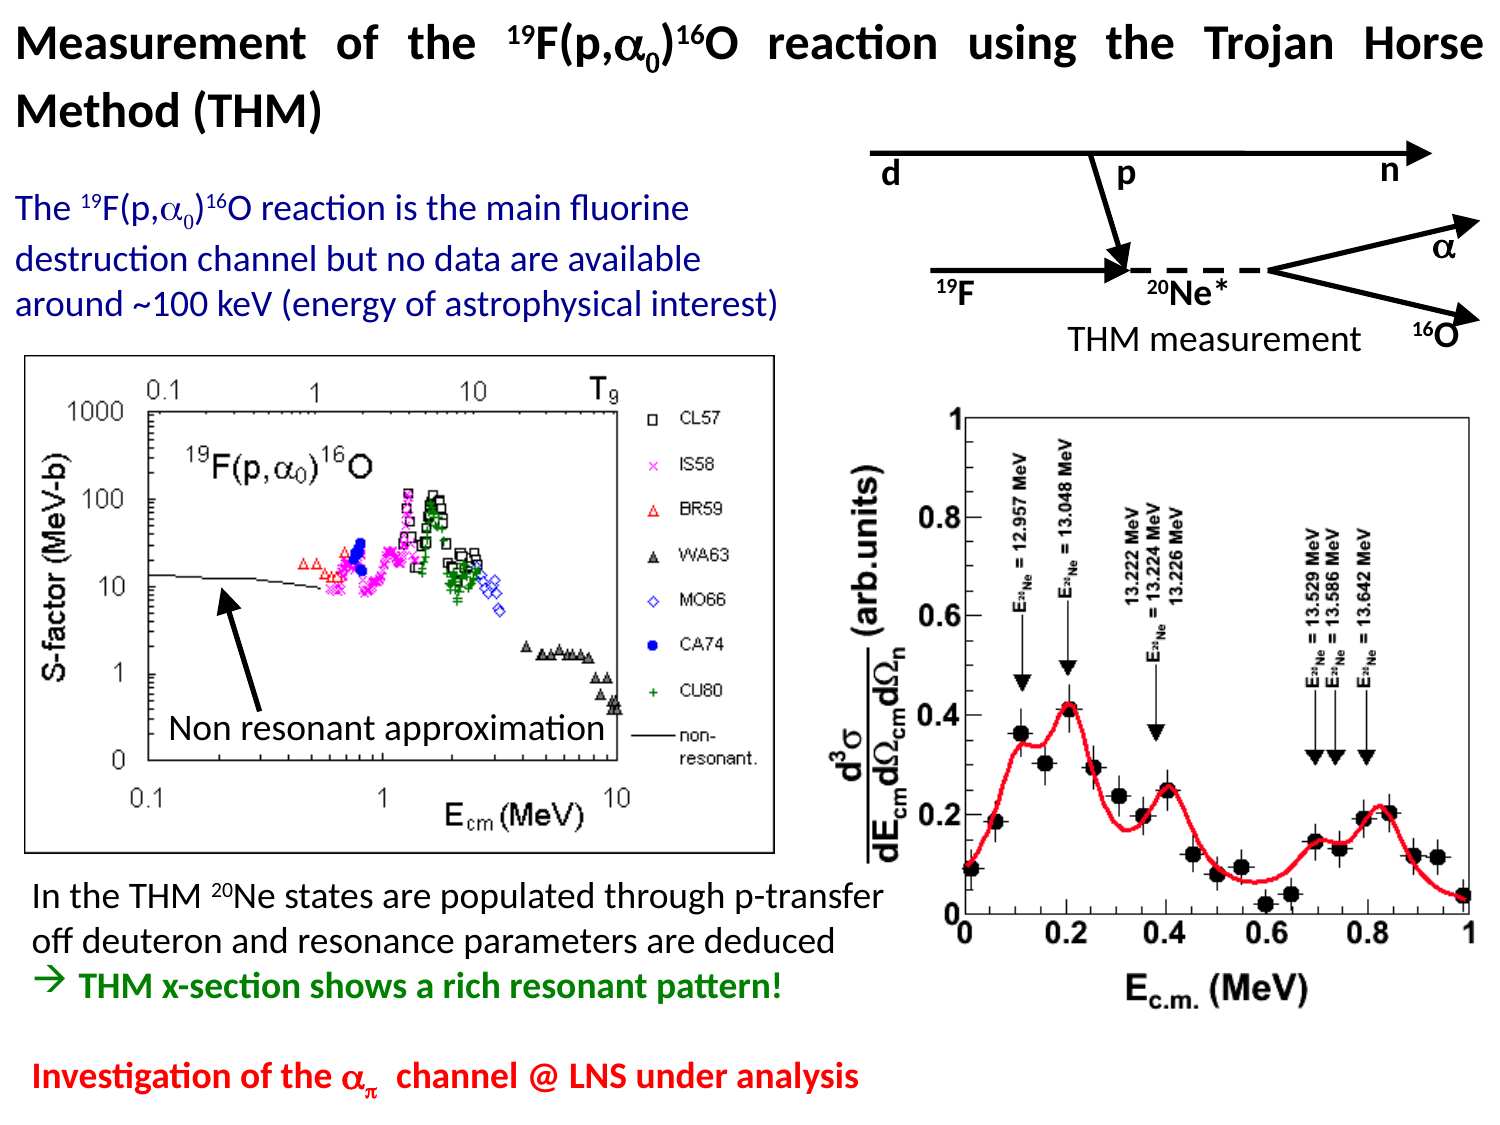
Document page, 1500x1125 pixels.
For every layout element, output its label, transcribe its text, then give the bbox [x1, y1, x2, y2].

text_box [1471, 218, 1481, 229]
text_box 19F [920, 260, 990, 320]
text_box [1104, 200, 1130, 268]
text_box 20Ne* [1131, 261, 1247, 321]
text_box p [1101, 139, 1152, 200]
text_box [1415, 144, 1433, 163]
text_box [990, 260, 1130, 281]
text_box a [1417, 212, 1471, 273]
text_box 16O [1397, 302, 1475, 363]
text_box In the THM 20Ne states are populated through p-transfer off deuteron and resonance parameters are deduced THM x-section shows a rich resonant pattern! Investigation of the ap channel @ LNS under analysis [16, 863, 917, 1110]
text_box Measurement of the 19F(p,a0)16O reaction using the Trojan Horse Method (THM) The 19F(p,a0)16O reaction is the main fluorine destruction channel but no data are available around ~100 keV (energy of astrophysical interest) [0, 2, 1500, 377]
text_box d [866, 140, 916, 201]
text_box THM measurement [1052, 306, 1378, 367]
picture [827, 402, 1477, 1016]
picture [23, 355, 775, 854]
text_box n [1364, 136, 1415, 197]
